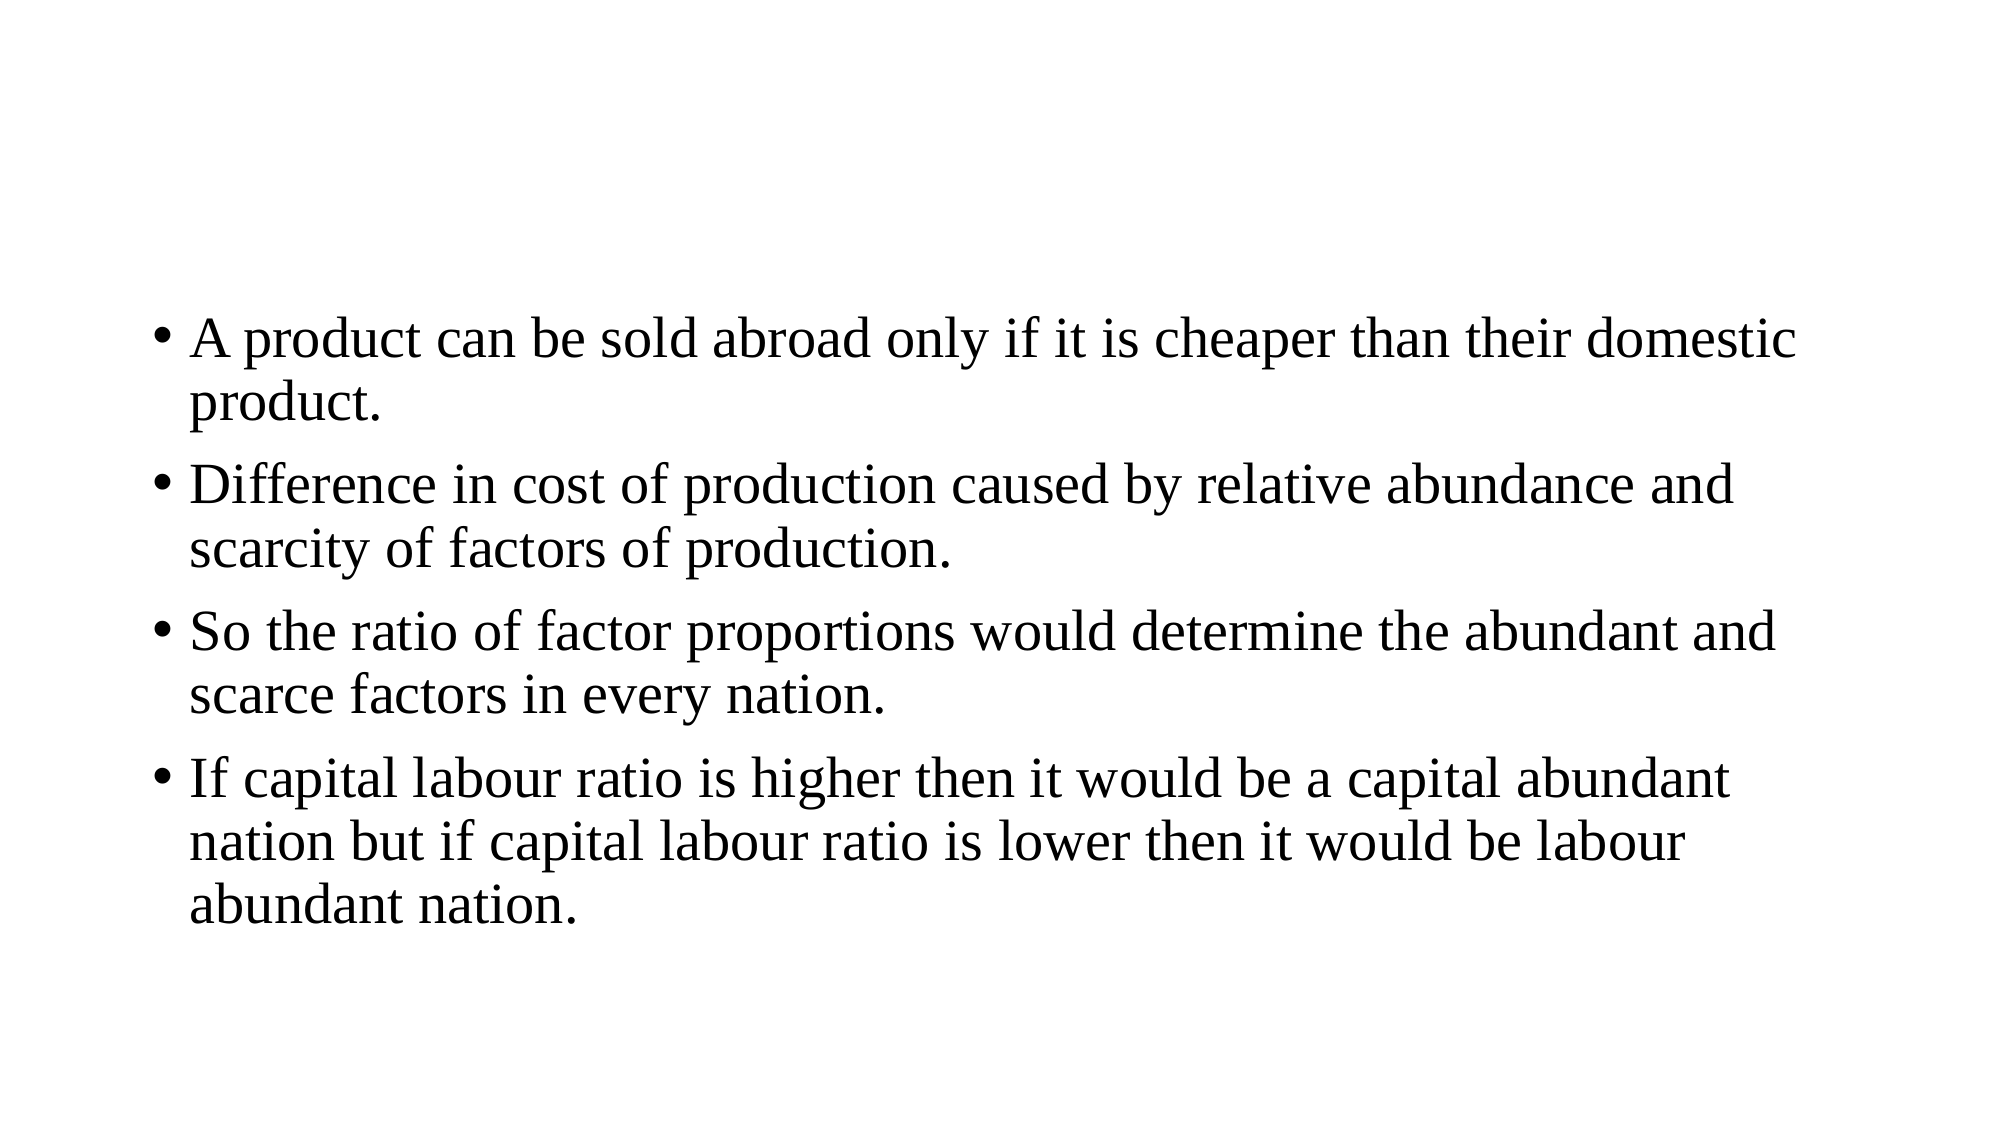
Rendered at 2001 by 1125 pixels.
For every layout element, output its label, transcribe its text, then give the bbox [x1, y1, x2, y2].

list A product can be sold abroad only if it is cheaper than their domestic product. Difference in cost of production caused by relative abundance and scarcity of factors of production. So the ratio of factor proportions would determine the abundant and scarce factors in every nation. If capital labour ratio is higher then it would be a capital abundant nation but if capital labour ratio is lower then it would be labour abundant nation. [137, 299, 1863, 1014]
